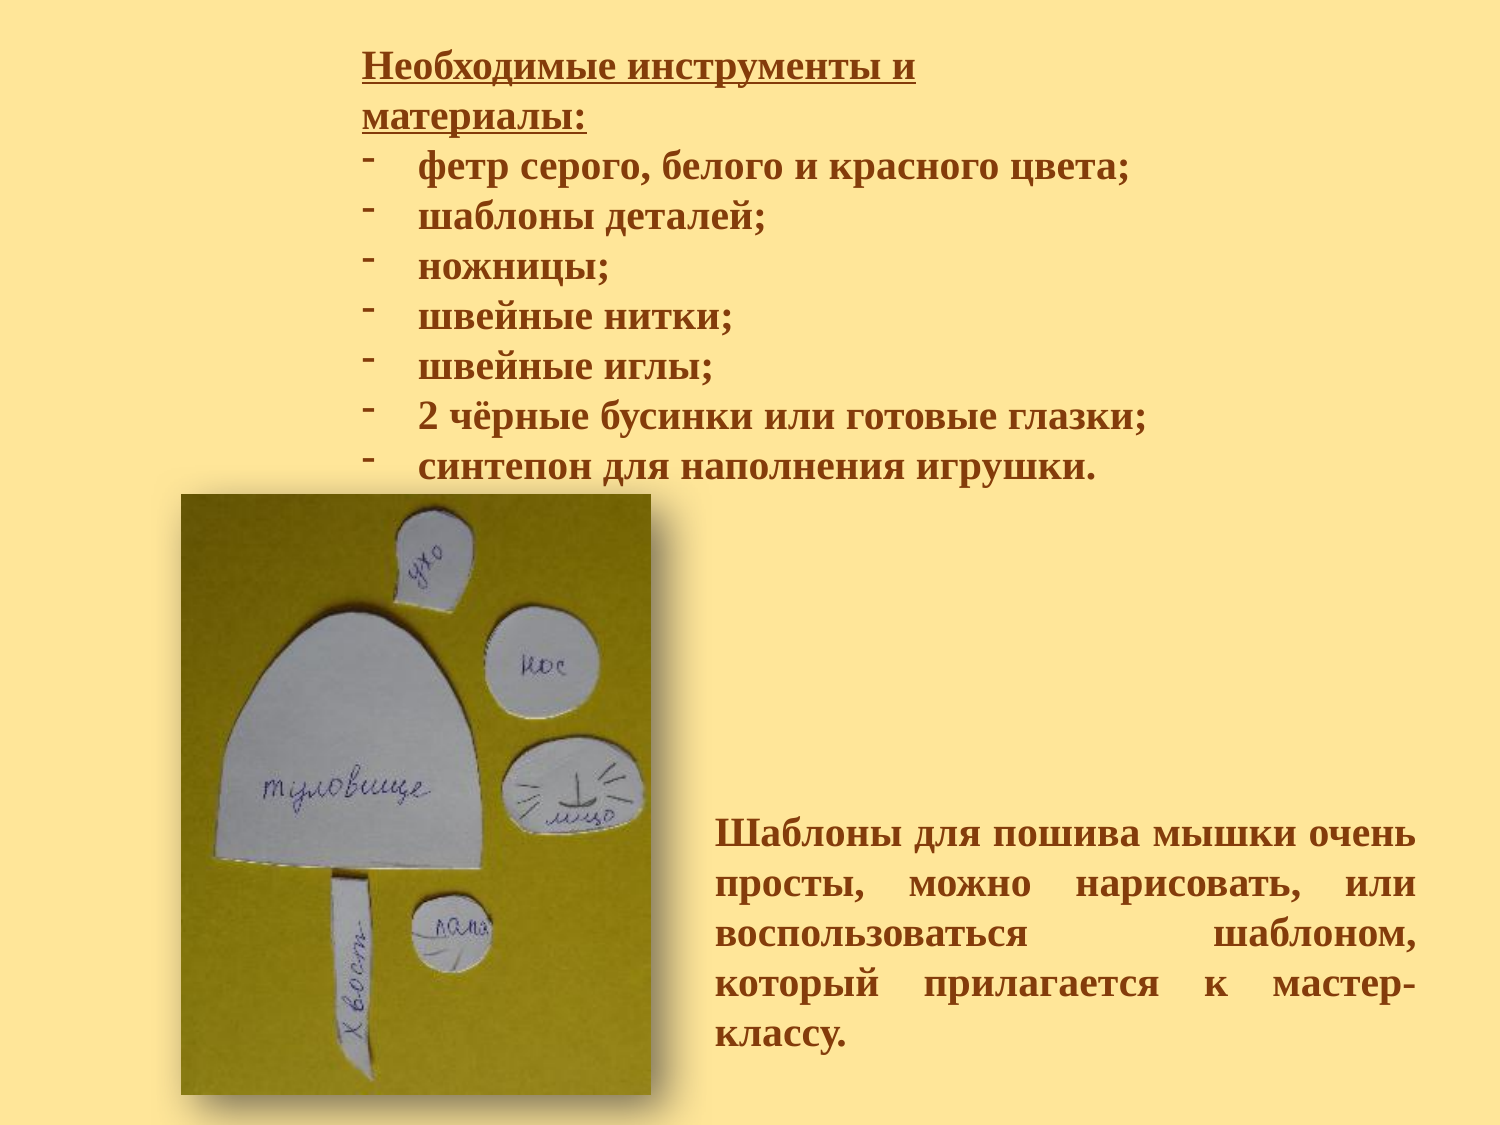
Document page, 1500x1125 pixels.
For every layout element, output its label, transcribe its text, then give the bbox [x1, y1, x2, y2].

text_box Шаблоны для пошива мышки очень просты, можно нарисовать, или воспользоваться шаблоном, который прилагается к мастер-классу. [699, 796, 1432, 1062]
text_box Необходимые инструменты и материалы: фетр серого, белого и красного цвета; шаблоны деталей; ножницы; швейные нитки; швейные иглы; 2 чёрные бусинки или готовые глазки; синтепон для наполнения игрушки. [346, 29, 1164, 495]
picture [181, 494, 651, 1095]
